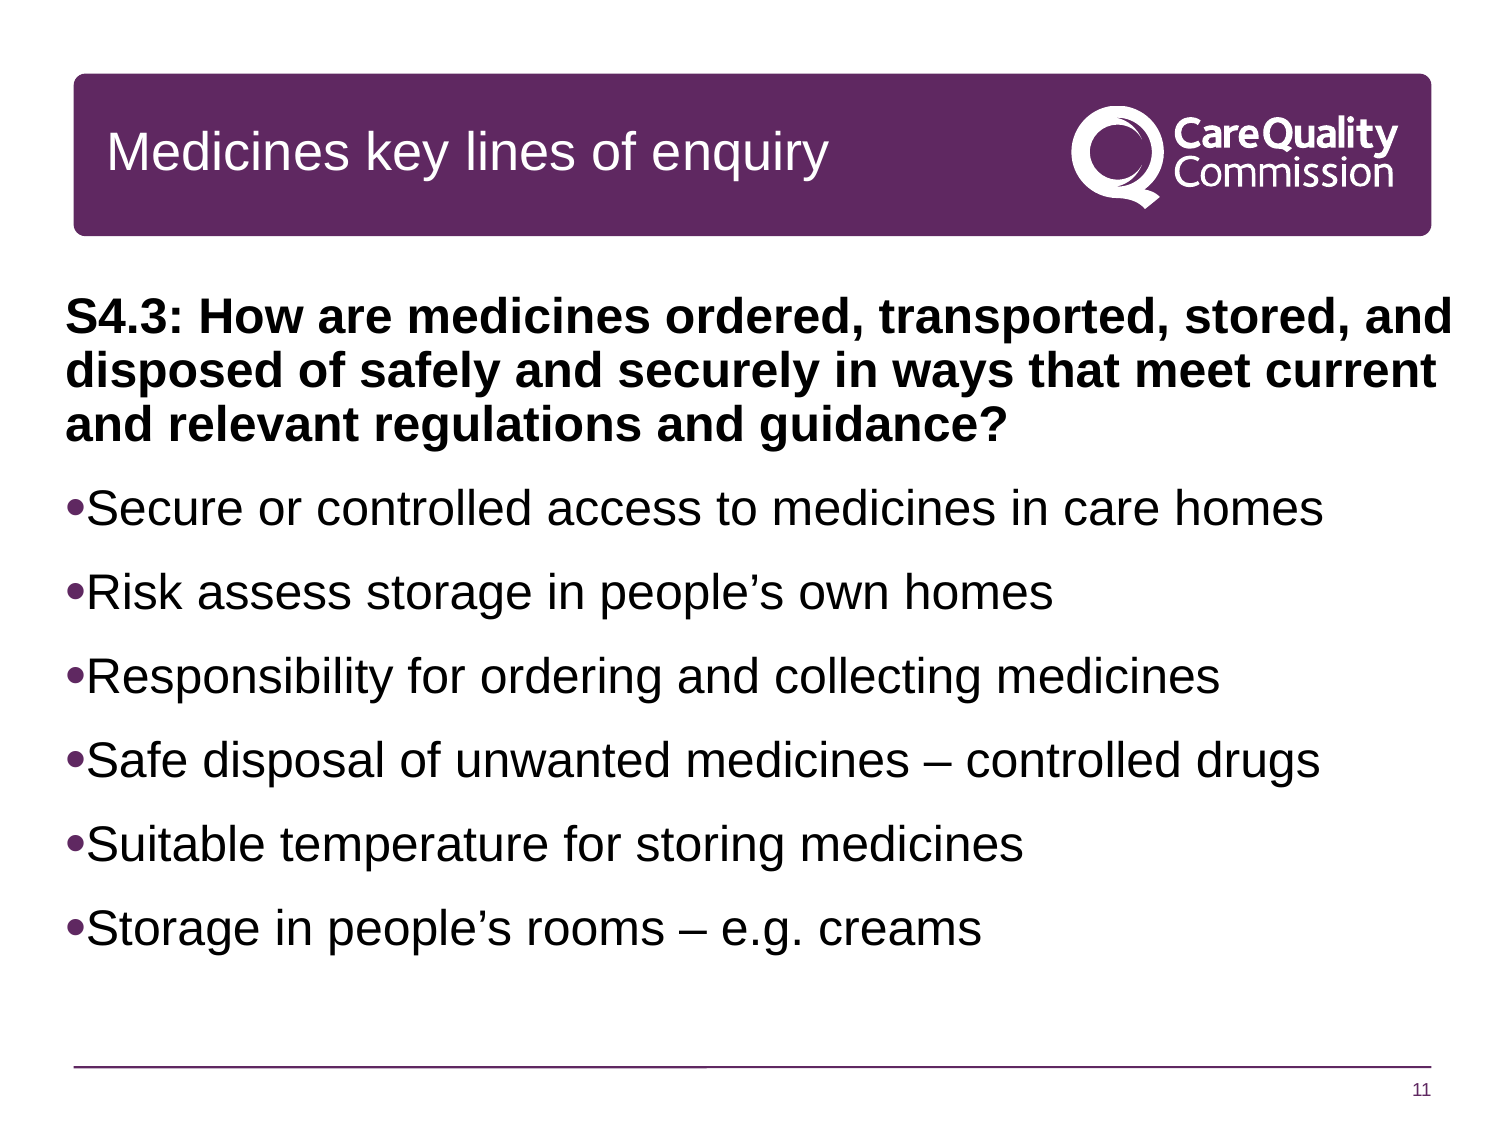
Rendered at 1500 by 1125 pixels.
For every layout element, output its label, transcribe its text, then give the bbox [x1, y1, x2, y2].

title Medicines key lines of enquiry [106, 79, 1022, 229]
list S4.3: How are medicines ordered, transported, stored, and disposed of safely and securely in ways that meet current and relevant regulations and guidance? Secure or controlled access to medicines in care homes Risk assess storage in people’s own homes Responsibility for ordering and collecting medicines Safe disposal of unwanted medicines – controlled drugs Suitable temperature for storing medicines Storage in people’s rooms – e.g. creams [64, 290, 1459, 1000]
slide_number 11 [1118, 1024, 1432, 1101]
